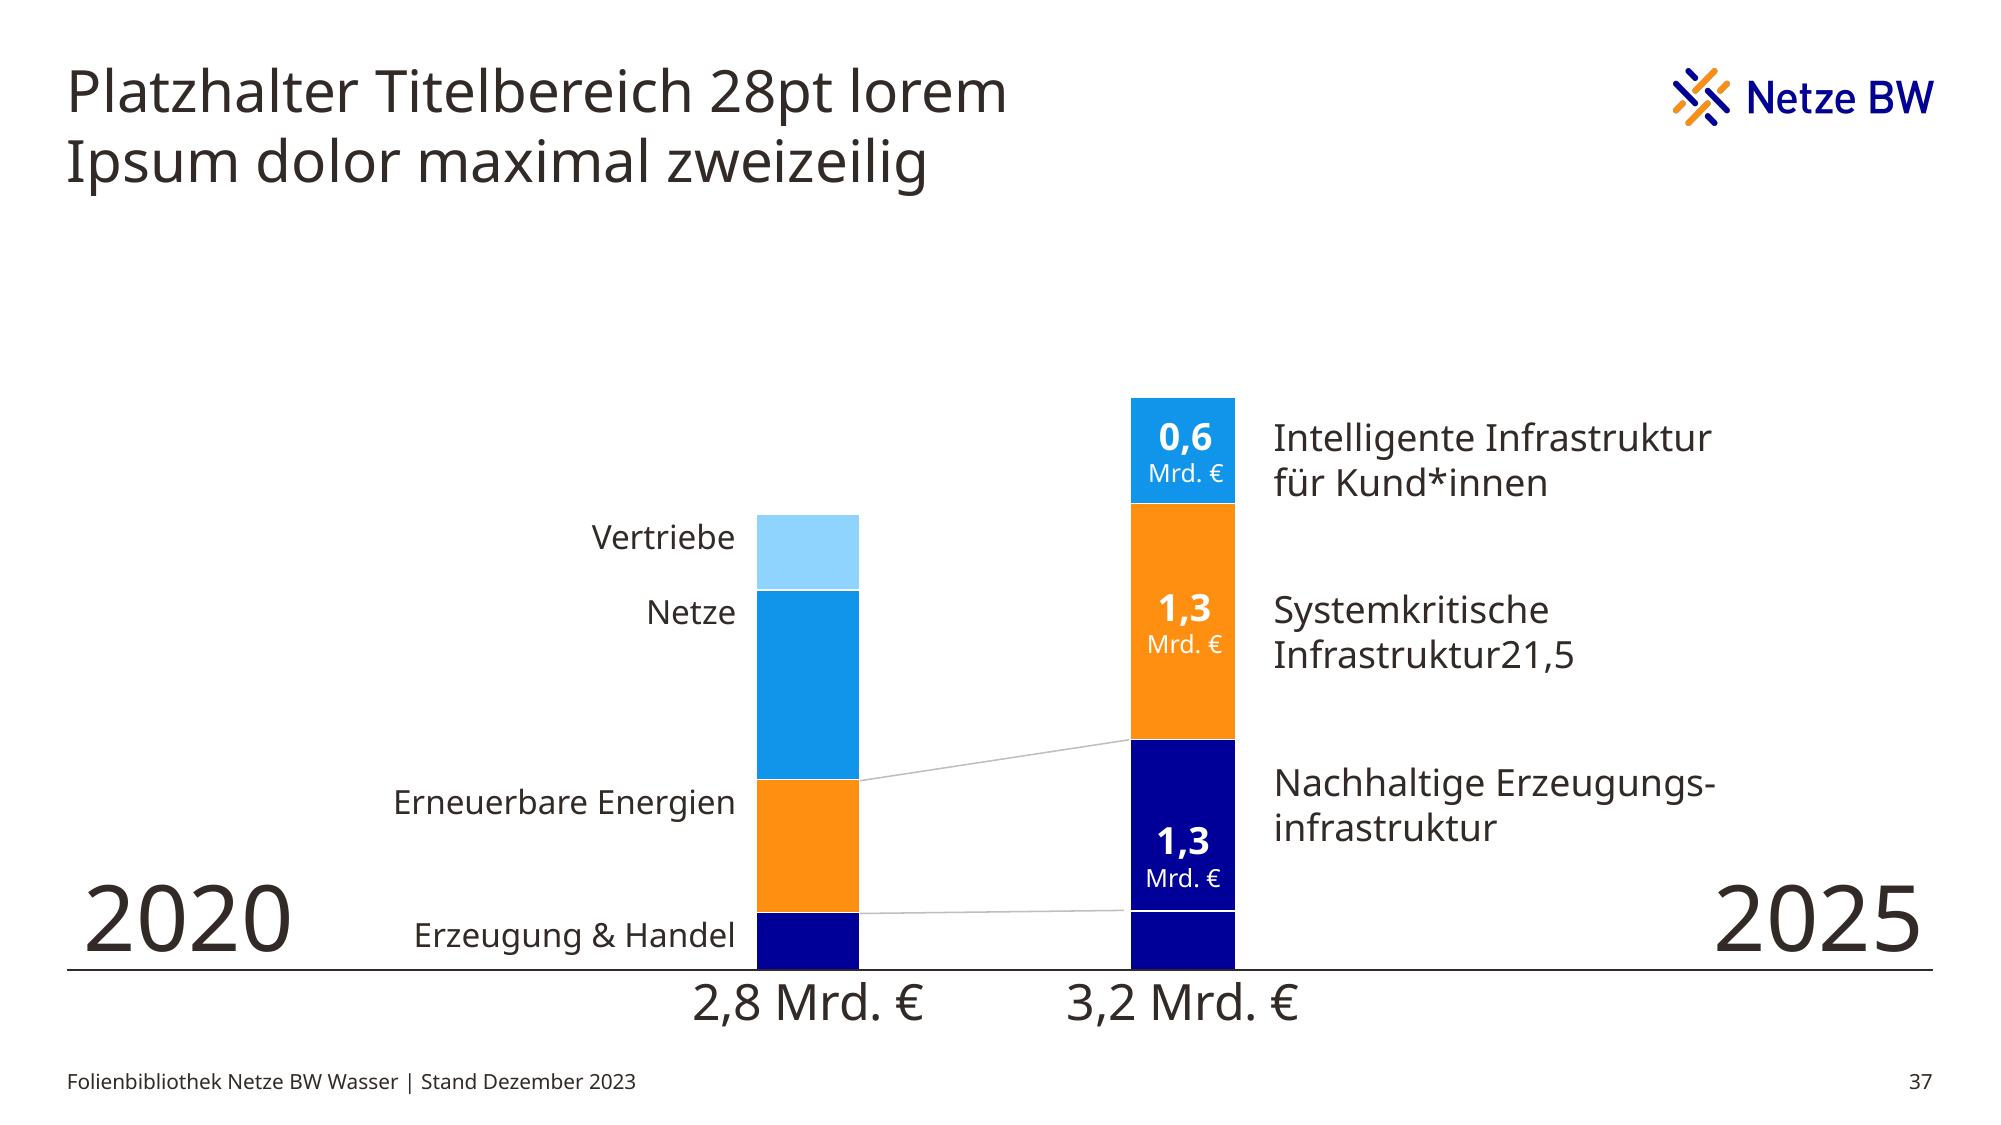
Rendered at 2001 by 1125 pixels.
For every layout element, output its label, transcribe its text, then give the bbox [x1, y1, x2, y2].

text_box 1,3 Mrd. € [1129, 912, 1237, 969]
footer Folienbibliothek Netze BW Wasser | Stand Dezember 2023 [66, 1073, 1727, 1097]
text_box 2,8 Mrd. € [664, 971, 953, 1030]
text_box 2025 [1711, 857, 1924, 969]
text_box 2020 [81, 857, 294, 969]
title Platzhalter Titelbereich 28pt lorem Ipsum dolor maximal zweizeilig [66, 54, 1508, 138]
text_box 3,2 Mrd. € [1047, 971, 1319, 1030]
picture [1673, 68, 1934, 126]
text_box Vertriebe [350, 514, 736, 556]
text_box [858, 739, 1130, 781]
text_box Netze [350, 589, 737, 632]
table_cell [757, 591, 859, 779]
text_box Intelligente Infrastruktur für Kund*innen [1271, 385, 1721, 527]
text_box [858, 910, 1124, 914]
text_box 0,6 Mrd. € [1129, 396, 1237, 504]
text_box Systemkritische Infrastruktur21,5 [1271, 557, 1554, 700]
slide_number 37 [1886, 1073, 1933, 1097]
text_box 1,3 Mrd. € [1129, 504, 1237, 741]
text_box Nachhaltige Erzeugungs- infrastruktur [1271, 729, 1708, 872]
table_cell [757, 780, 859, 912]
text_box Erneuerbare Energien [350, 779, 737, 821]
table_cell [757, 913, 859, 969]
text_box Erzeugung & Handel [350, 912, 737, 955]
text_box 1,3 Mrd. € [1129, 741, 1237, 910]
table_header [757, 515, 859, 589]
